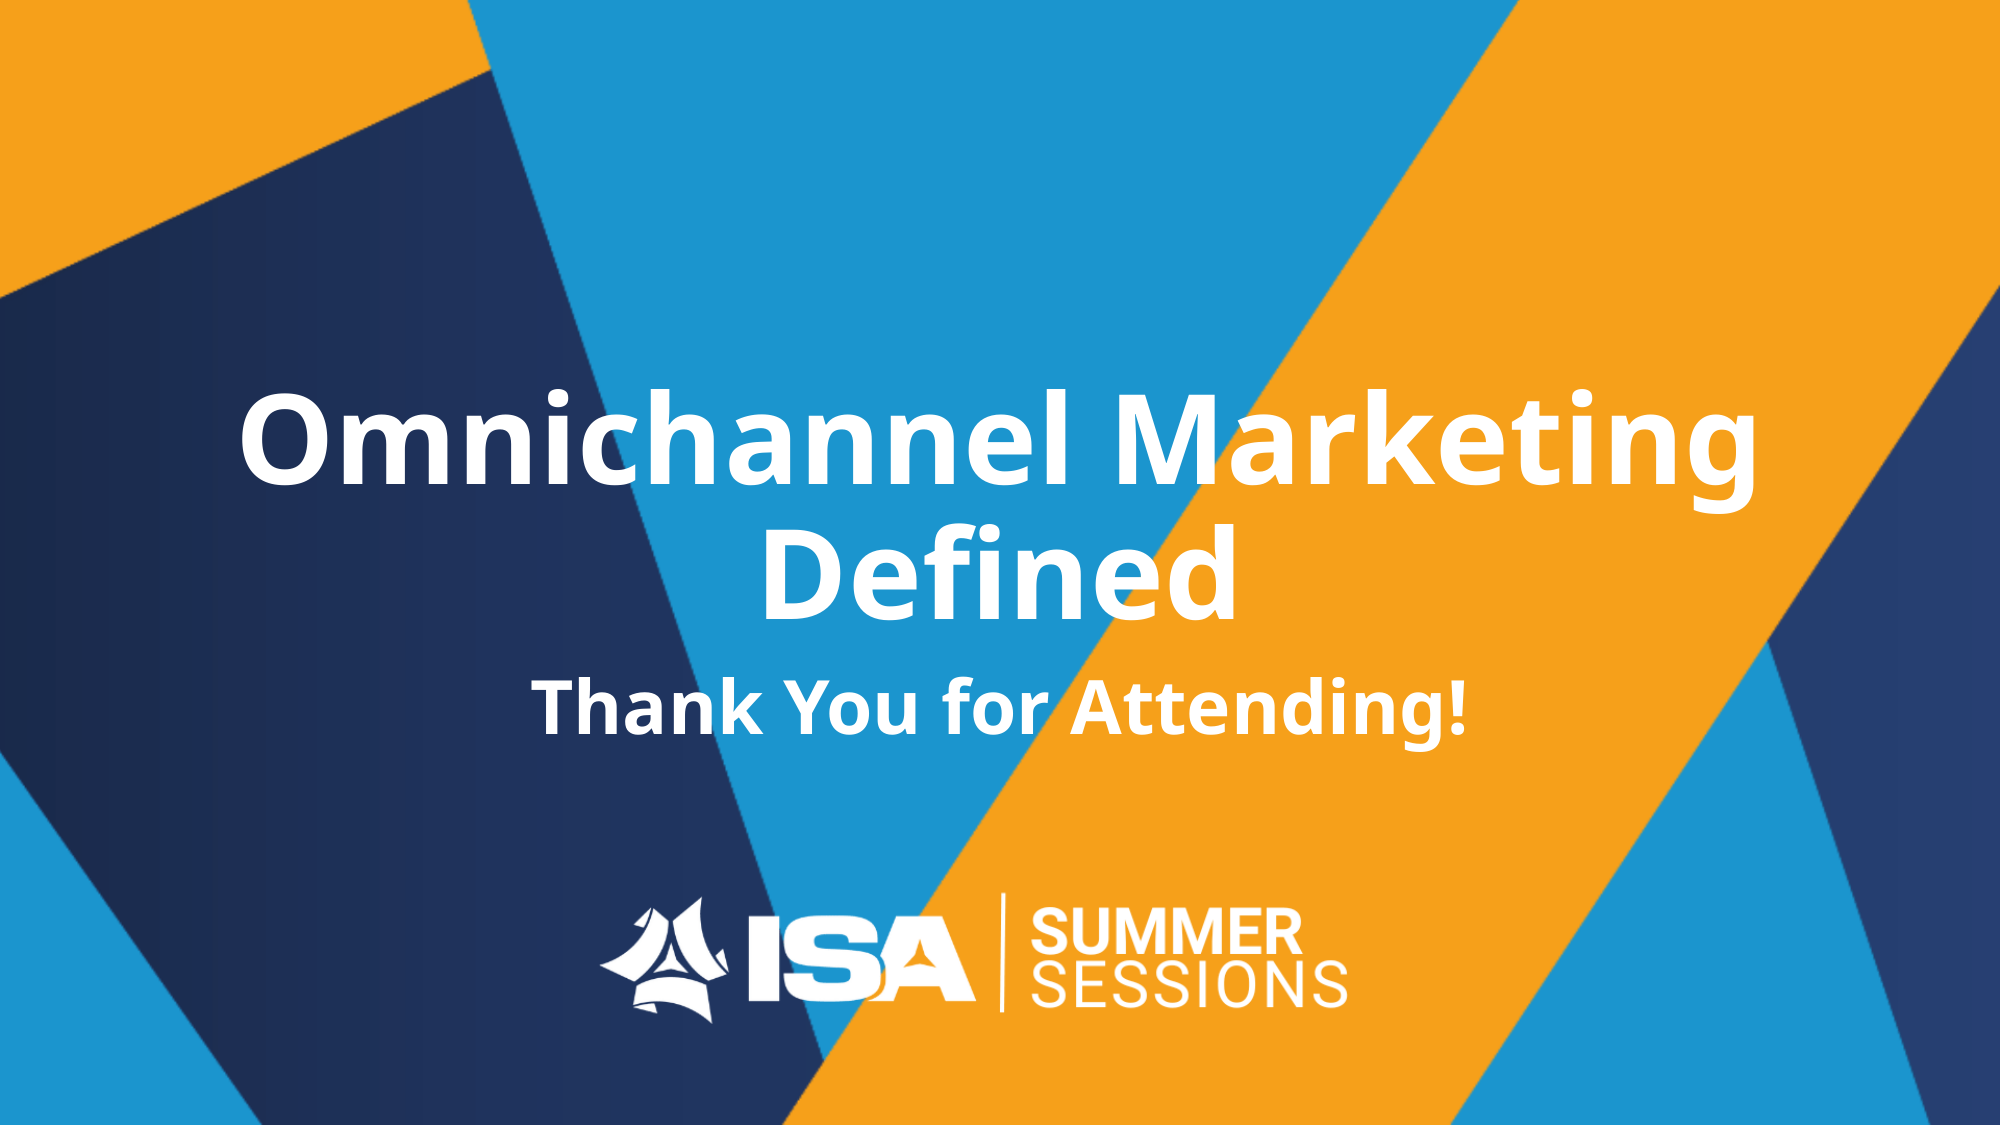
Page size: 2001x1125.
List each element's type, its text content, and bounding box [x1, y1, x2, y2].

picture [0, 759, 2000, 1125]
title Thank You for Attending! [0, 655, 2000, 759]
picture [0, 0, 2000, 262]
text_box Omnichannel Marketing Defined [0, 262, 2000, 655]
